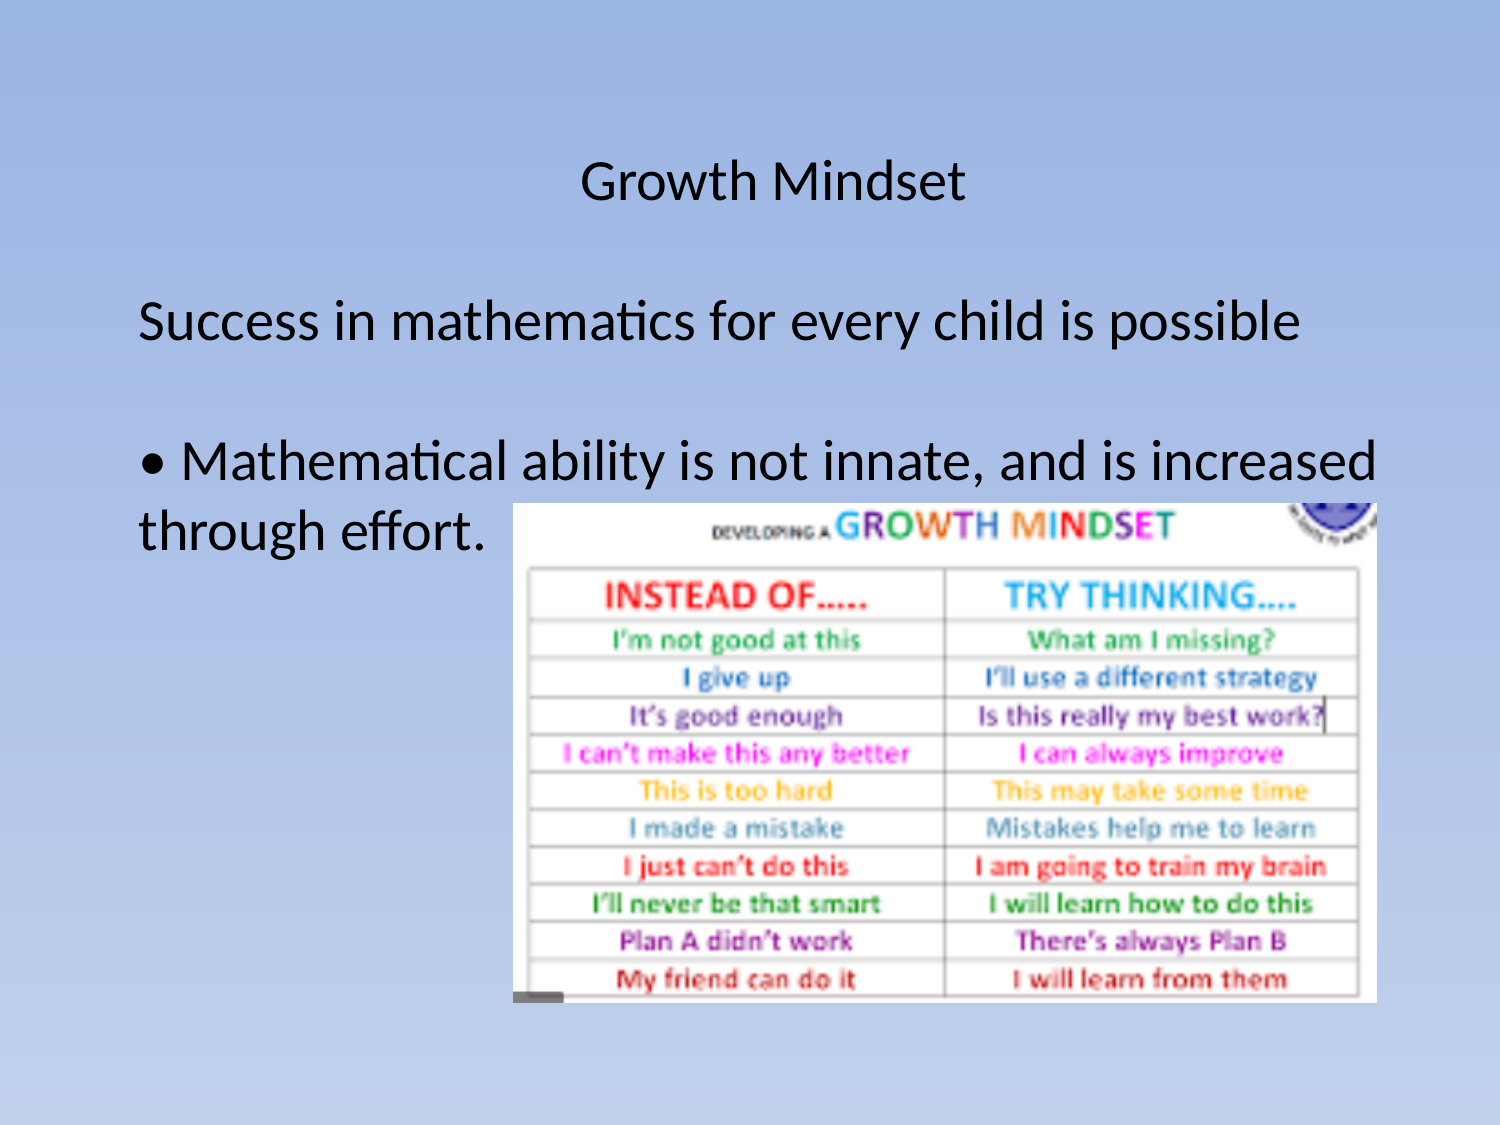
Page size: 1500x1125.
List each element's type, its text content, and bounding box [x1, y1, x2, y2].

text_box Growth Mindset Success in mathematics for every child is possible • Mathematical ability is not innate, and is increased through effort. [123, 90, 1424, 640]
picture [513, 503, 1377, 1004]
